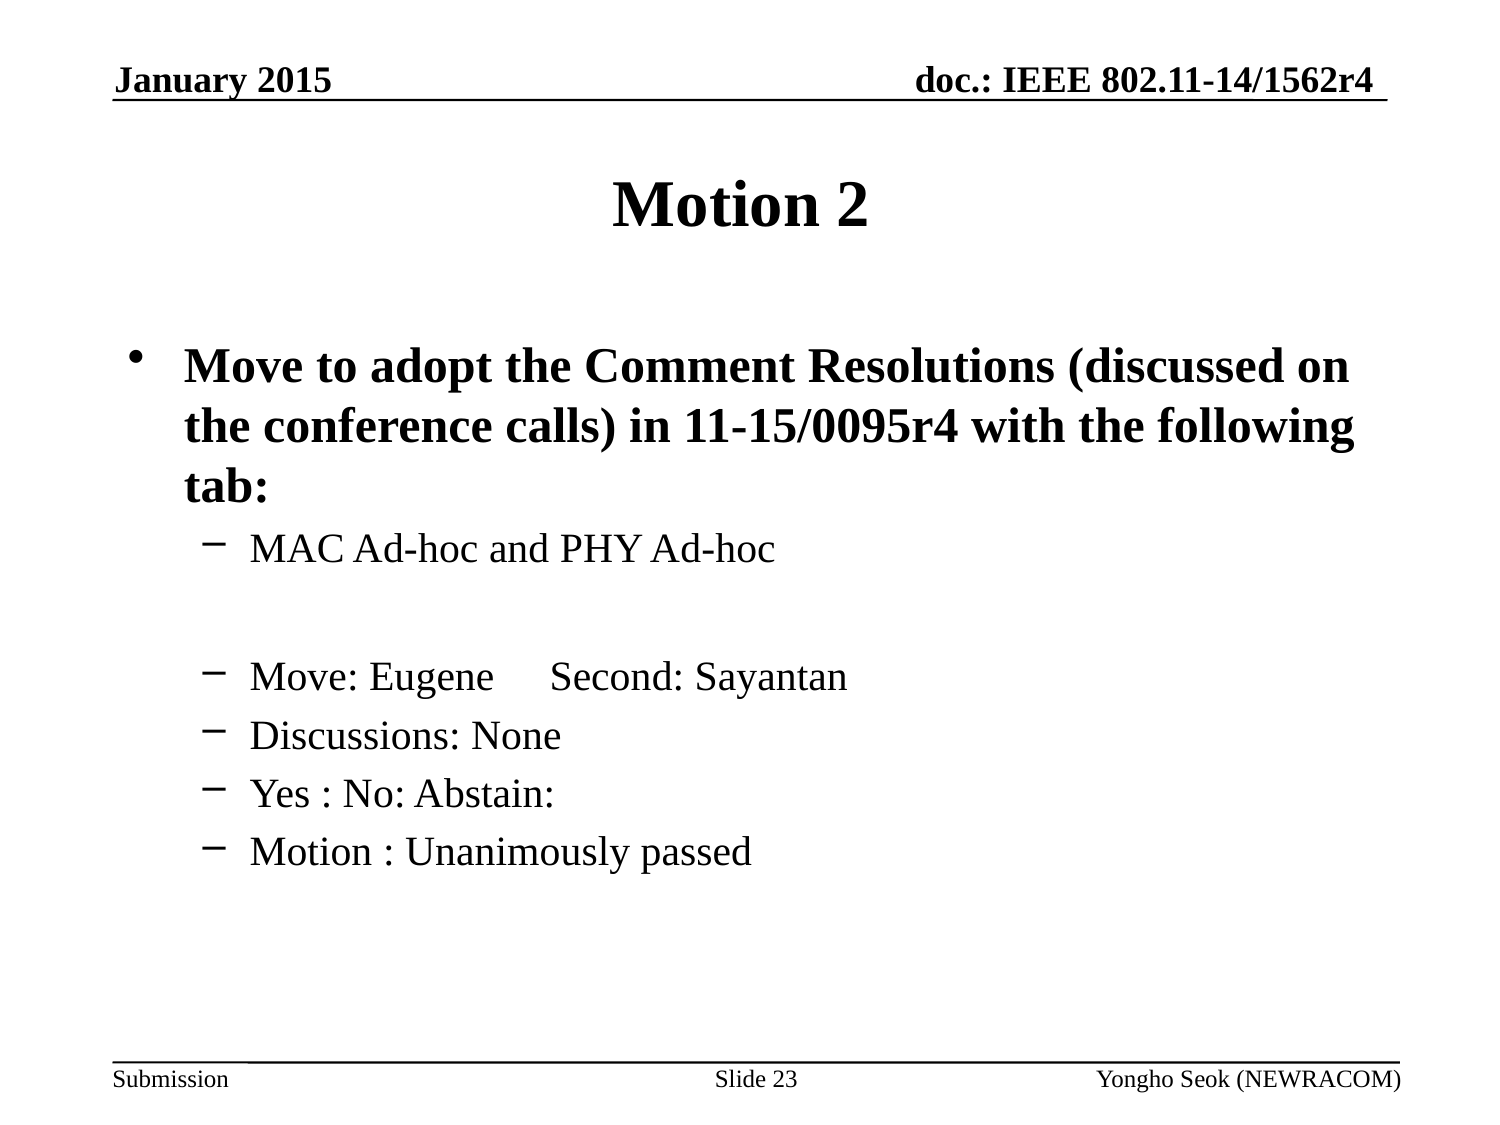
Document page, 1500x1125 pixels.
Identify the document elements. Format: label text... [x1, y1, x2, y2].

slide_number Slide 23 [712, 1061, 800, 1093]
footer Yongho Seok (NEWRACOM) [1088, 1061, 1402, 1093]
title Motion 2 [112, 112, 1388, 288]
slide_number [114, 54, 335, 101]
list Move to adopt the Comment Resolutions (discussed on the conference calls) in 11-15/0095r4 with the following tab: MAC Ad-hoc and PHY Ad-hoc Move: Eugene Second: Sayantan Discussions: None Yes : No: Abstain: Motion : Unanimously passed [112, 324, 1388, 1001]
